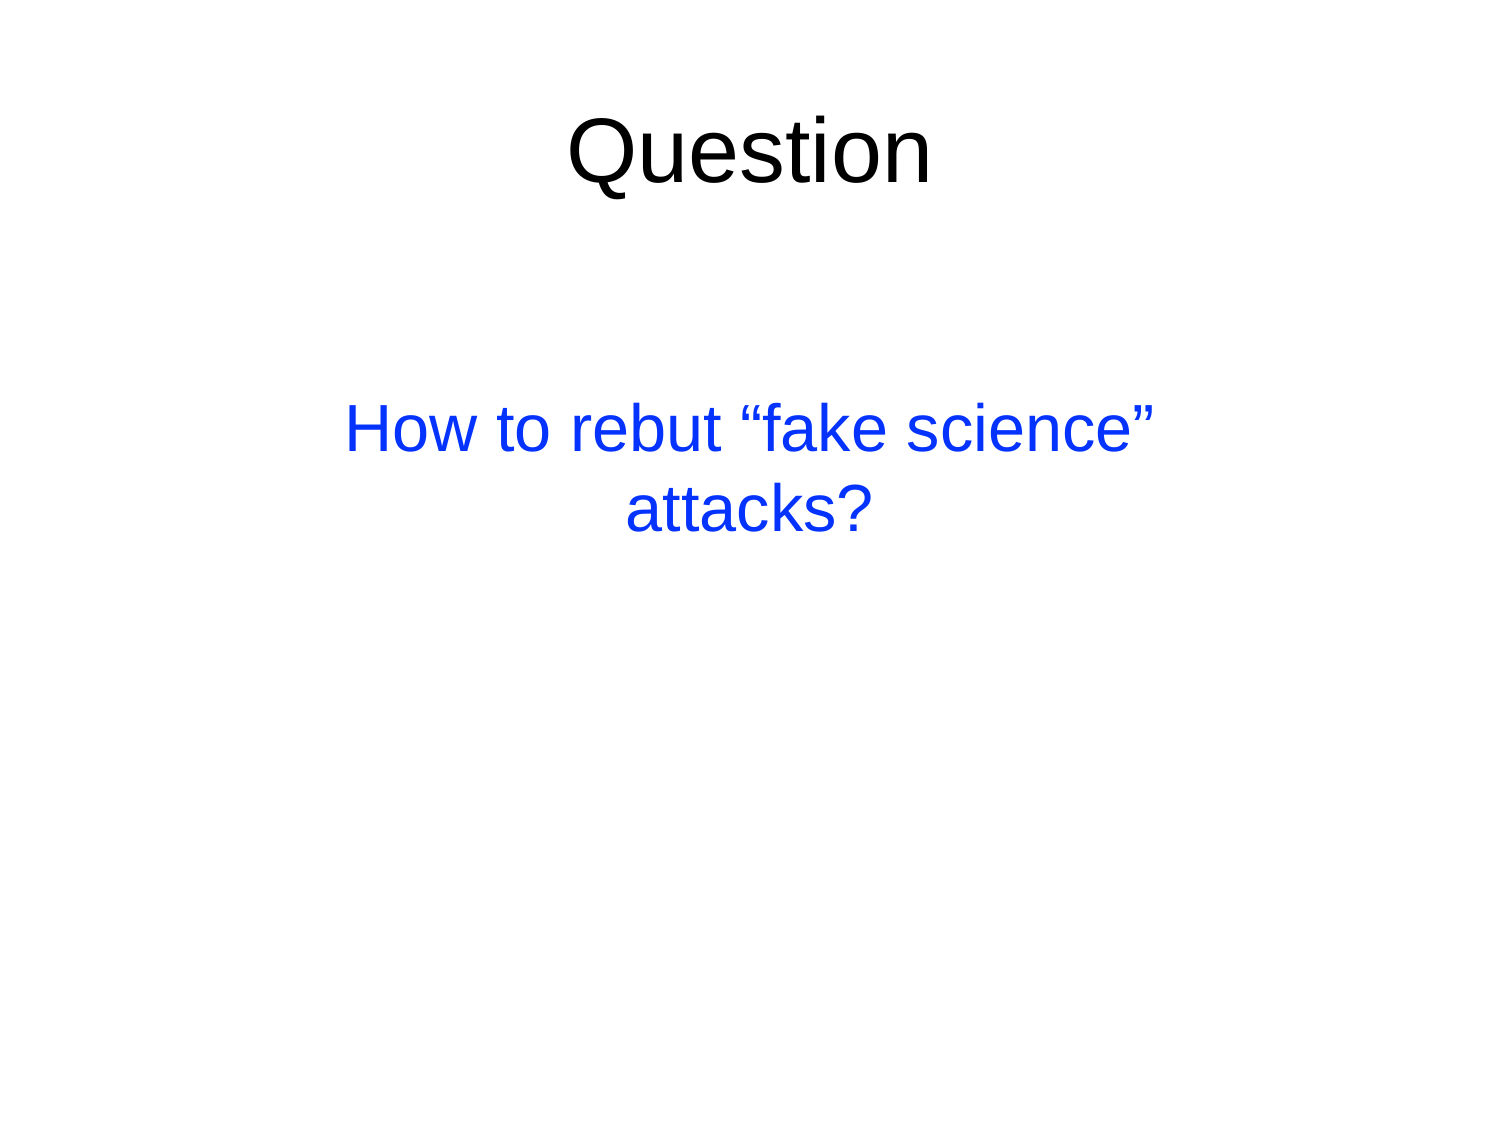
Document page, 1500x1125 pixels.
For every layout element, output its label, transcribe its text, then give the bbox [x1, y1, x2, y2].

title Question [0, 51, 1500, 240]
text_box How to rebut “fake science” attacks? [244, 377, 1256, 552]
